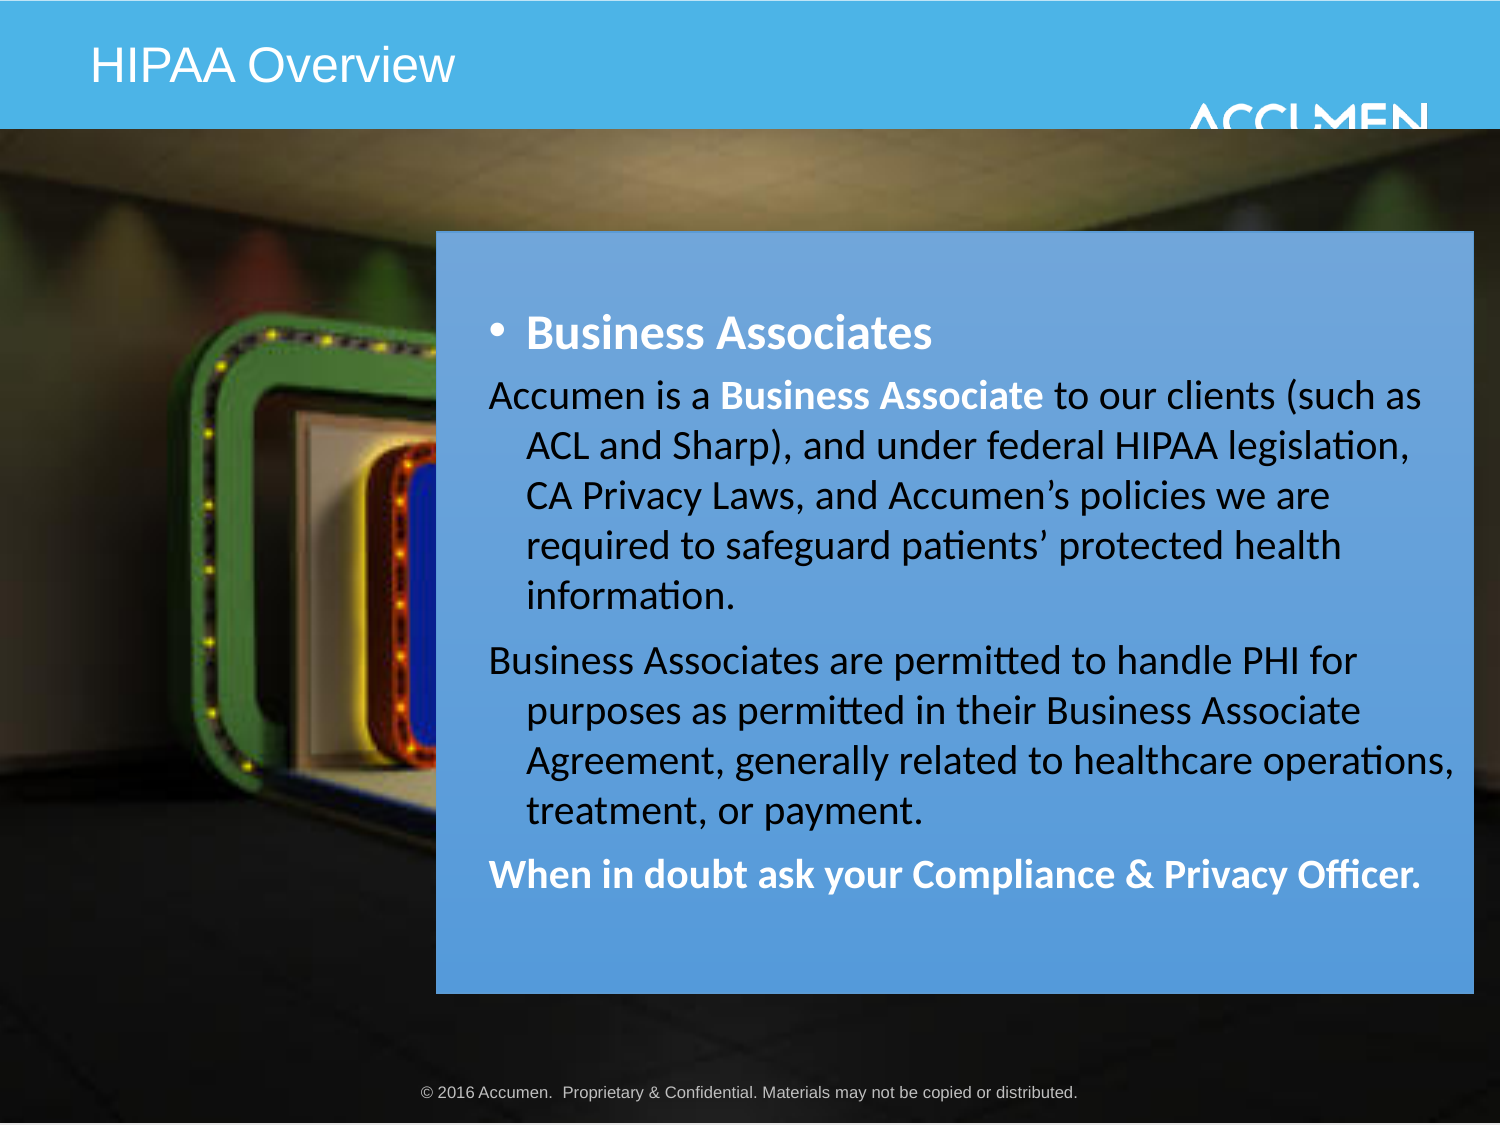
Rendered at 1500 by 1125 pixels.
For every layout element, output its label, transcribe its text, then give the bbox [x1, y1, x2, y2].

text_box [436, 222, 1474, 994]
title HIPAA Overview [74, 29, 1426, 104]
picture [0, 103, 1500, 1123]
